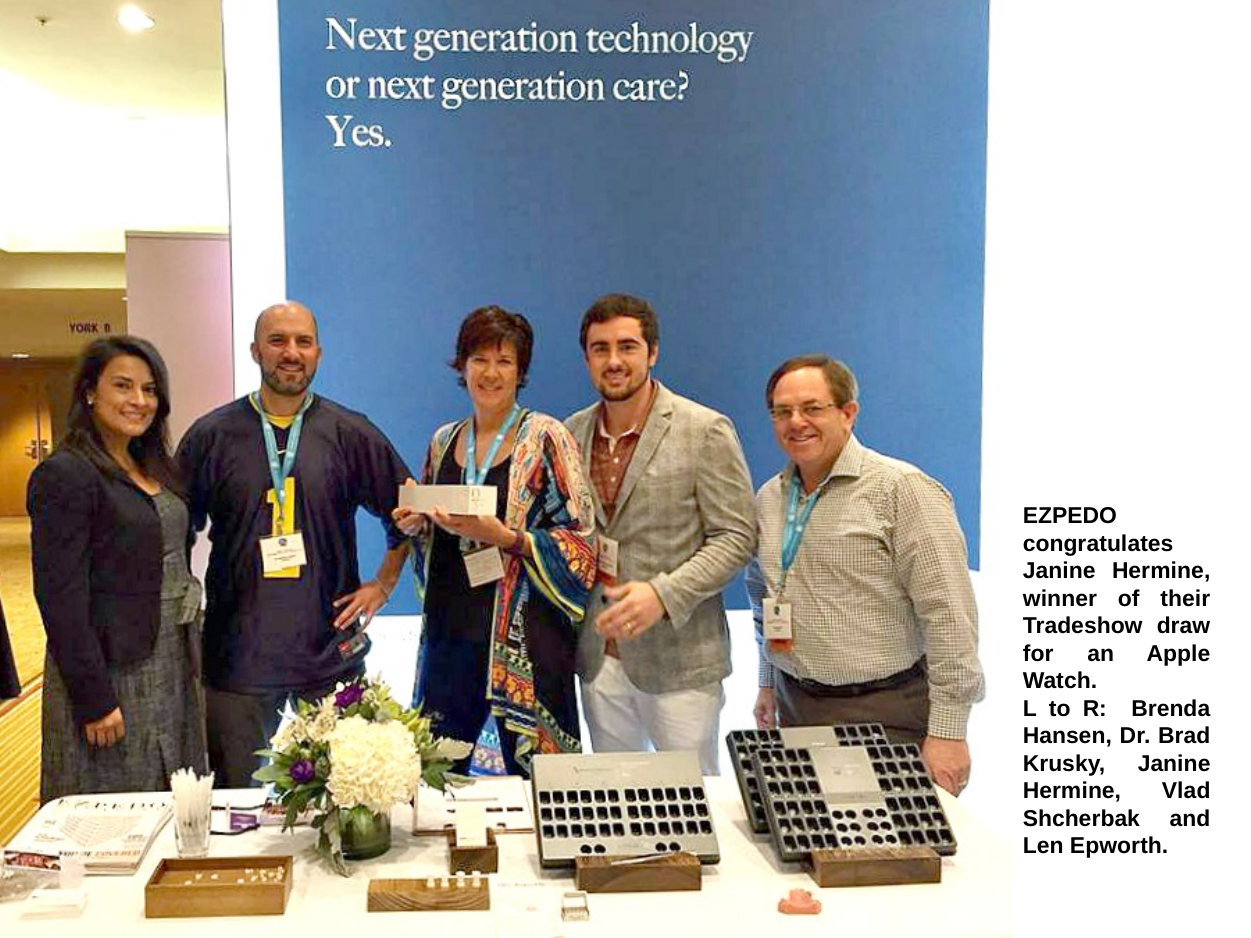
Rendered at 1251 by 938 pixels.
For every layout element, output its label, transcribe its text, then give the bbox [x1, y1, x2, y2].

picture [0, 0, 1013, 938]
text_box EZPEDO congratulates Janine Hermine, winner of their Tradeshow draw for an Apple Watch. L to R: Brenda Hansen, Dr. Brad Krusky, Janine Hermine, Vlad Shcherbak and Len Epworth. [1016, 493, 1226, 866]
